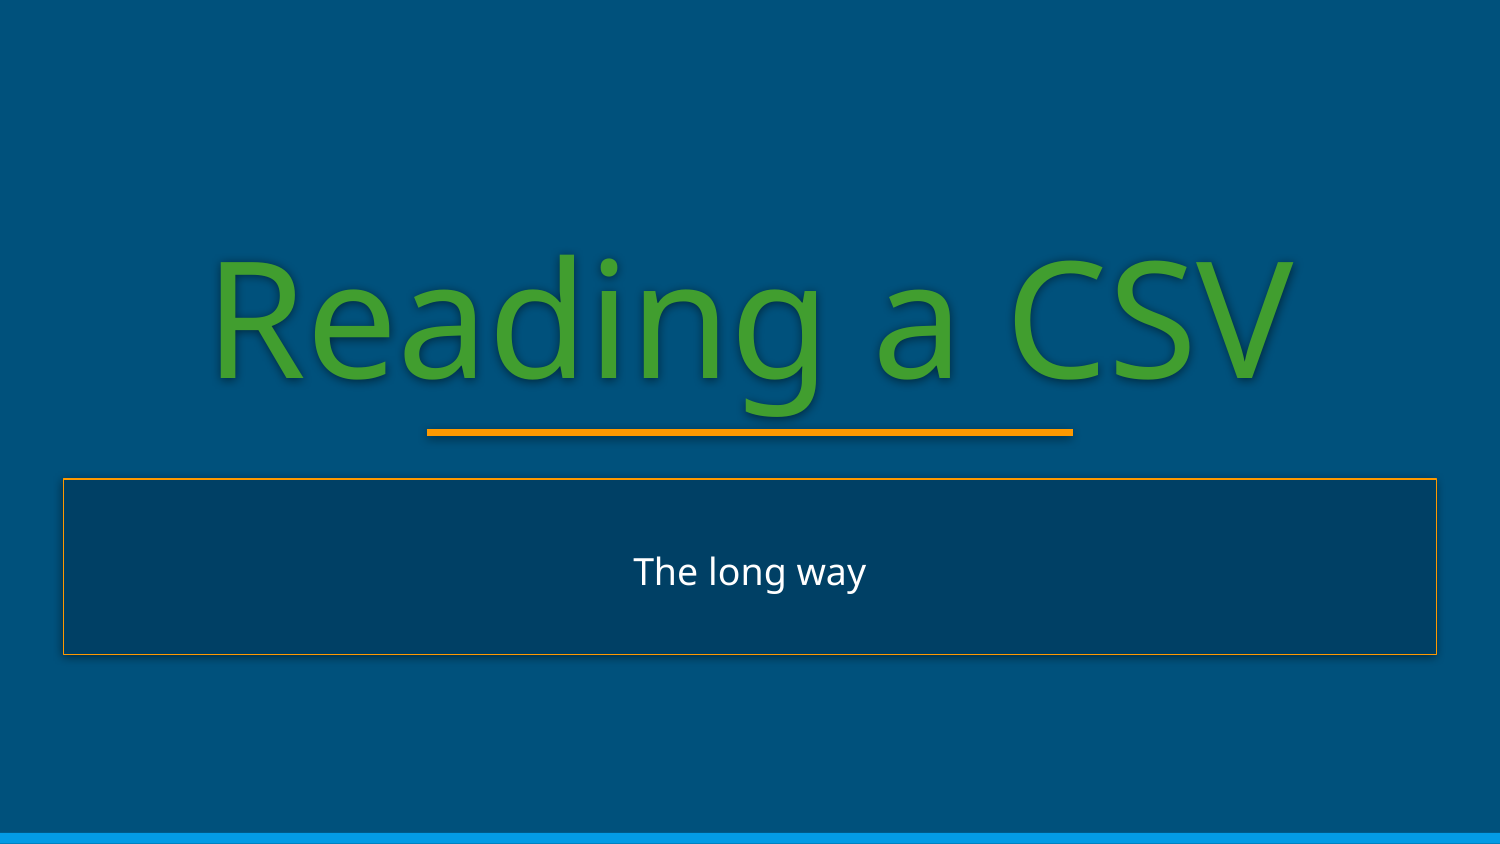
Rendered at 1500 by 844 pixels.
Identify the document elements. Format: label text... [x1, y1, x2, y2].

title Reading a CSV [63, 189, 1437, 442]
list The long way [63, 478, 1437, 655]
